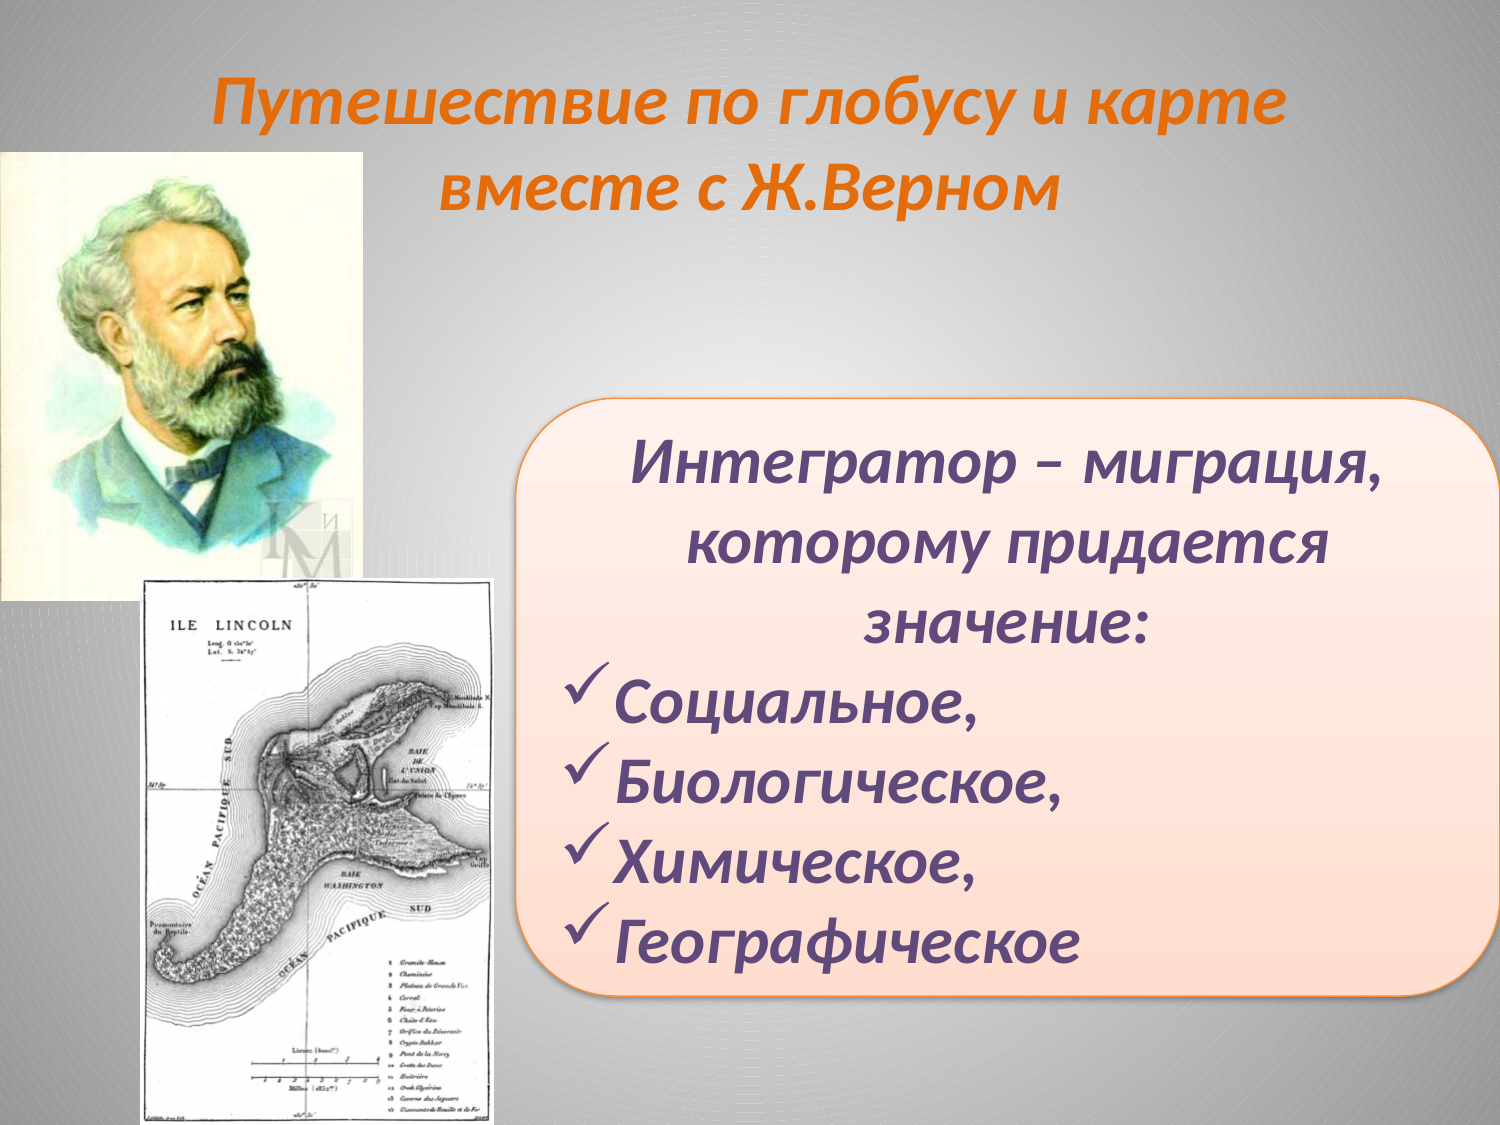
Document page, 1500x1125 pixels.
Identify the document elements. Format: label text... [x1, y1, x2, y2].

text_box Интегратор – миграция, которому придается значение: Социальное, Биологическое, Химическое, Географическое [514, 397, 1500, 997]
picture [0, 152, 495, 1125]
title Путешествие по глобусу и карте вместе с Ж.Верном [75, 45, 1425, 233]
